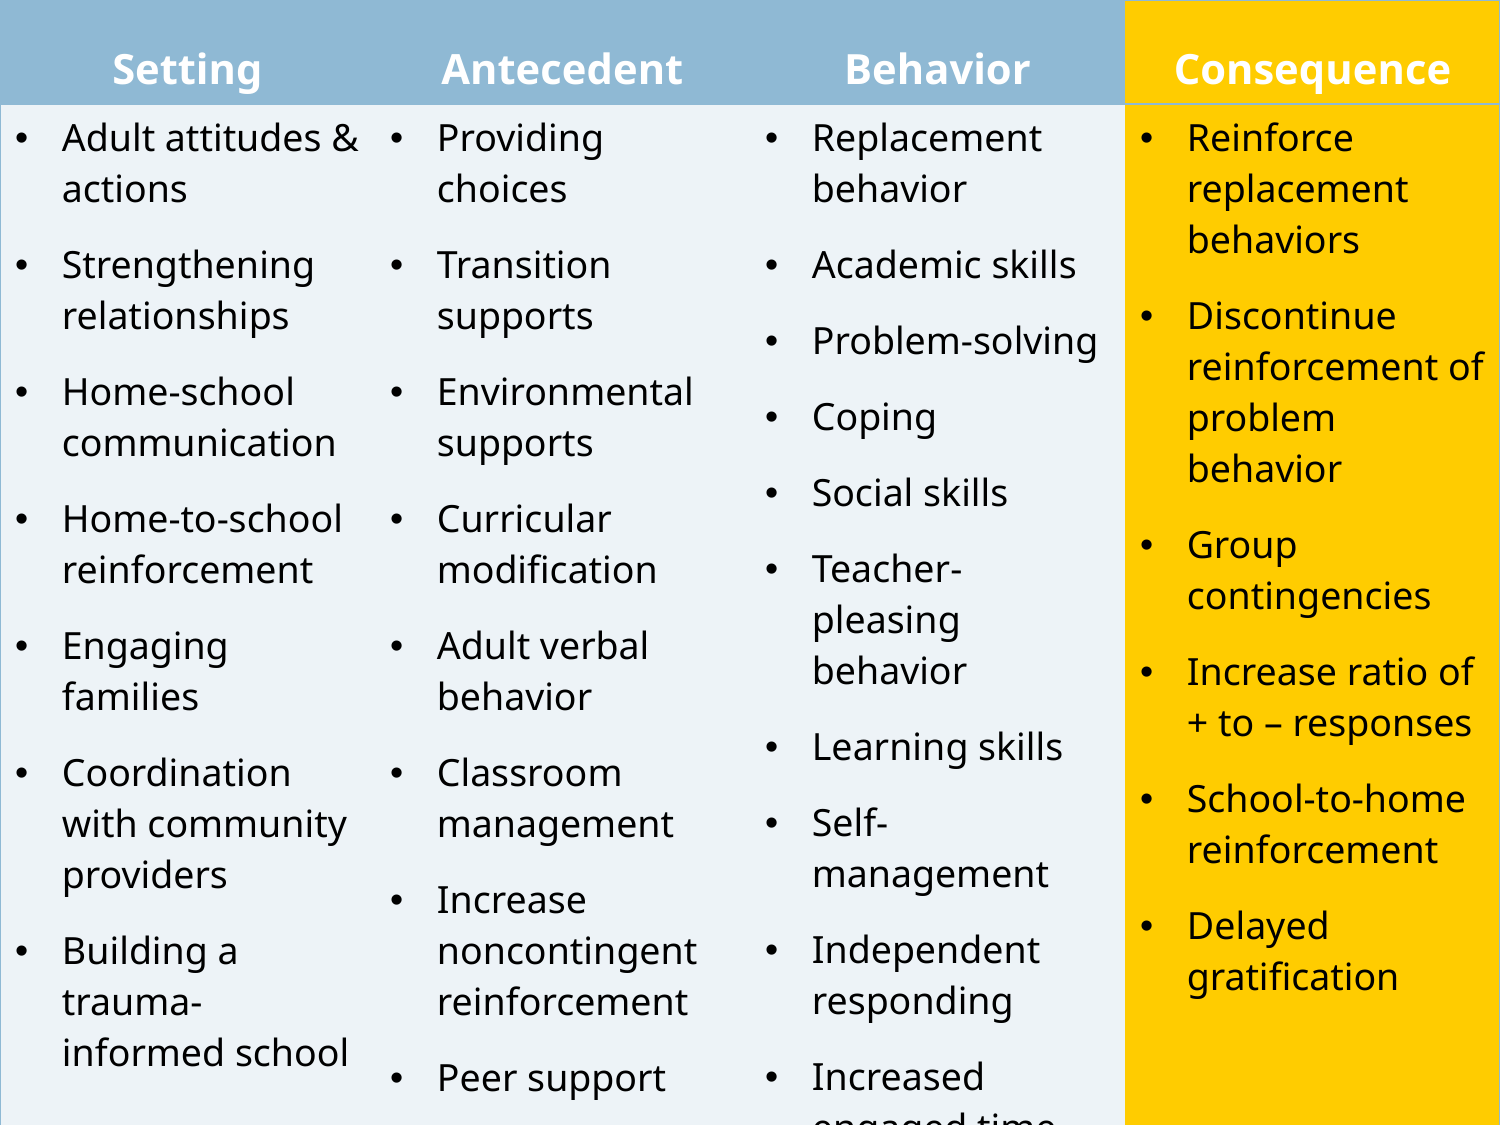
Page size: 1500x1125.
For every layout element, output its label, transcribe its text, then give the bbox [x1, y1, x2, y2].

table_cell Adult attitudes & actions Strengthening relationships Home-school communication Home-to-school reinforcement Engaging families Coordination with community providers Building a trauma-informed school [1, 105, 375, 1125]
table_cell Providing choices Transition supports Environmental supports Curricular modification Adult verbal behavior Classroom management Increase noncontingent reinforcement Peer support Peer modeling [375, 105, 750, 1125]
table_header Antecedent [375, 1, 750, 103]
table_cell Reinforce replacement behaviors Discontinue reinforcement of problem behavior Group contingencies Increase ratio of + to – responses School-to-home reinforcement Delayed gratification [1125, 105, 1499, 1125]
table_header Consequence [1125, 1, 1499, 103]
table_cell Replacement behavior Academic skills Problem-solving Coping Social skills Teacher-pleasing behavior Learning skills Self-management Independent responding Increased engaged time [750, 105, 1125, 1125]
table_header Setting [1, 1, 375, 103]
table_header Behavior [750, 1, 1125, 103]
